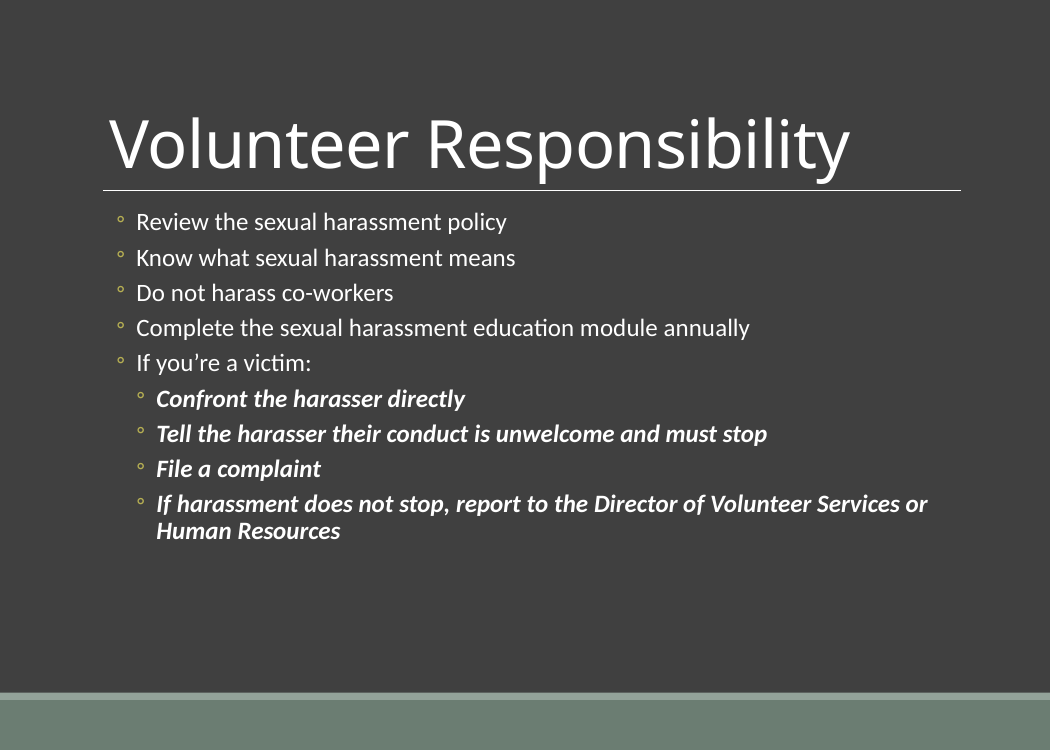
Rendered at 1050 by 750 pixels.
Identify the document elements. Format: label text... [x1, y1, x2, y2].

title Volunteer Responsibility [94, 31, 961, 190]
list Review the sexual harassment policy Know what sexual harassment means Do not harass co-workers Complete the sexual harassment education module annually If you’re a victim: Confront the harasser directly Tell the harasser their conduct is unwelcome and must stop File a complaint If harassment does not stop, report to the Director of Volunteer Services or Human Resources [94, 201, 961, 642]
